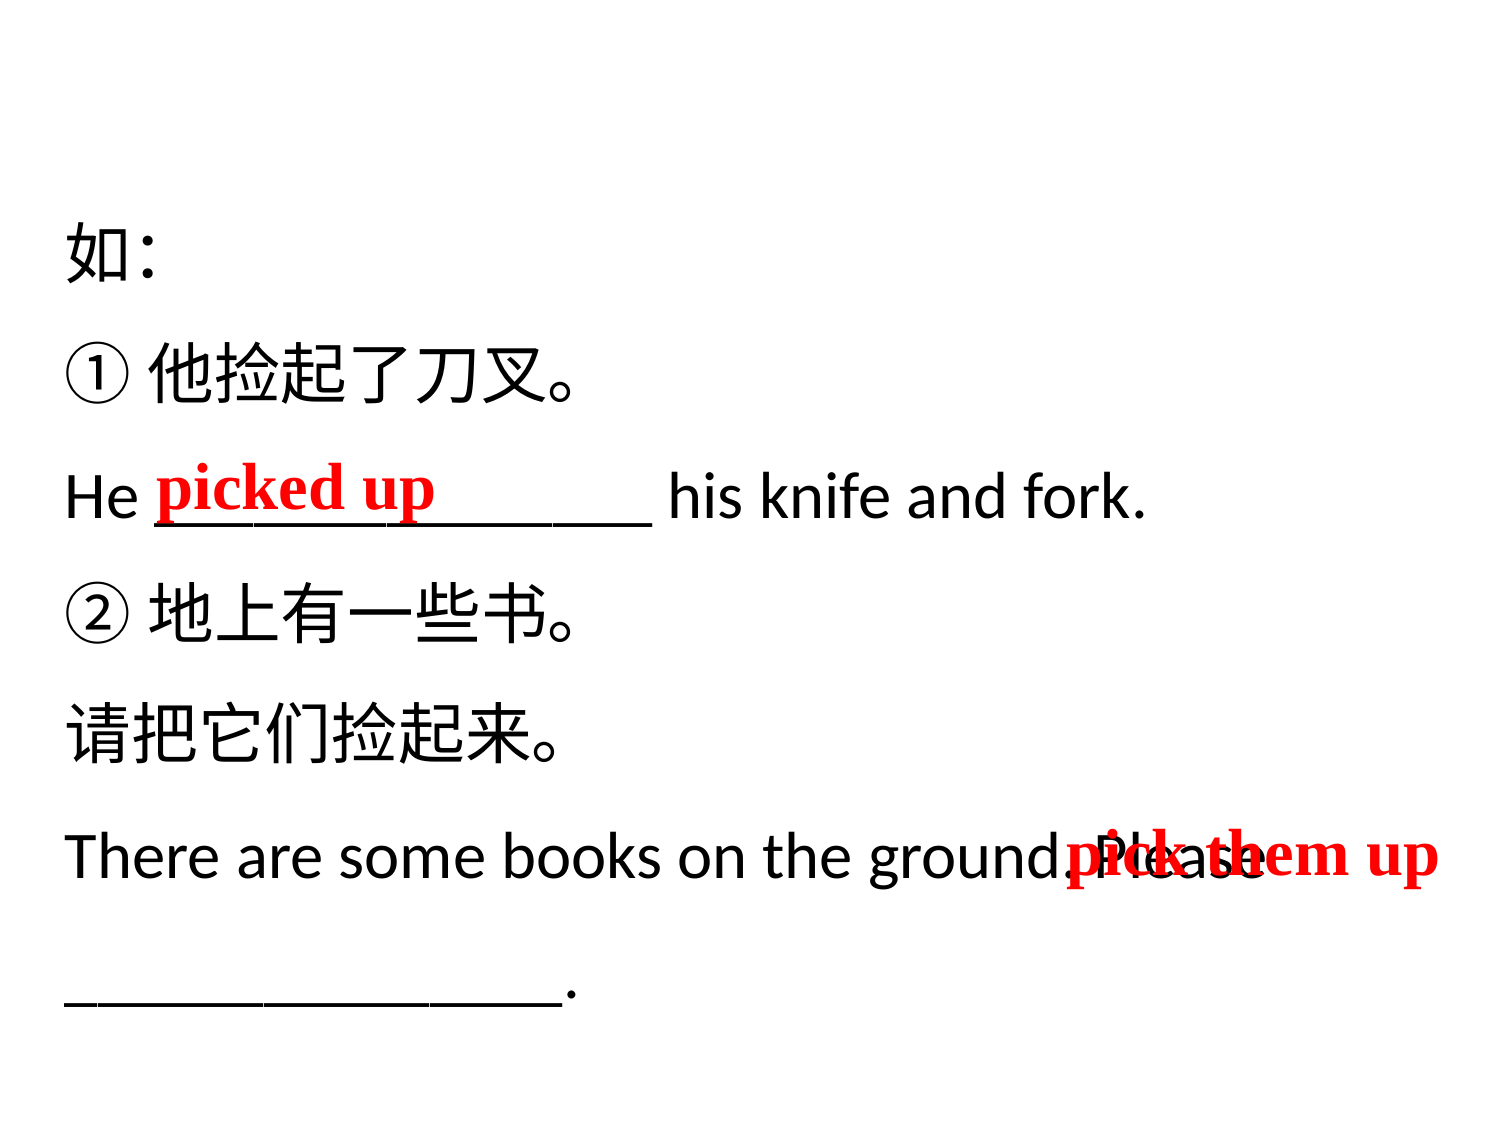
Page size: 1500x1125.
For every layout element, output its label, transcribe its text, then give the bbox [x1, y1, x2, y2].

text_box 如： ①他捡起了刀叉。 He _______________ his knife and fork. ②地上有一些书。 请把它们捡起来。 There are some books on the ground. Please _______________. [49, 164, 1454, 1125]
text_box pick them up [1052, 800, 1500, 896]
text_box picked up [141, 435, 611, 531]
